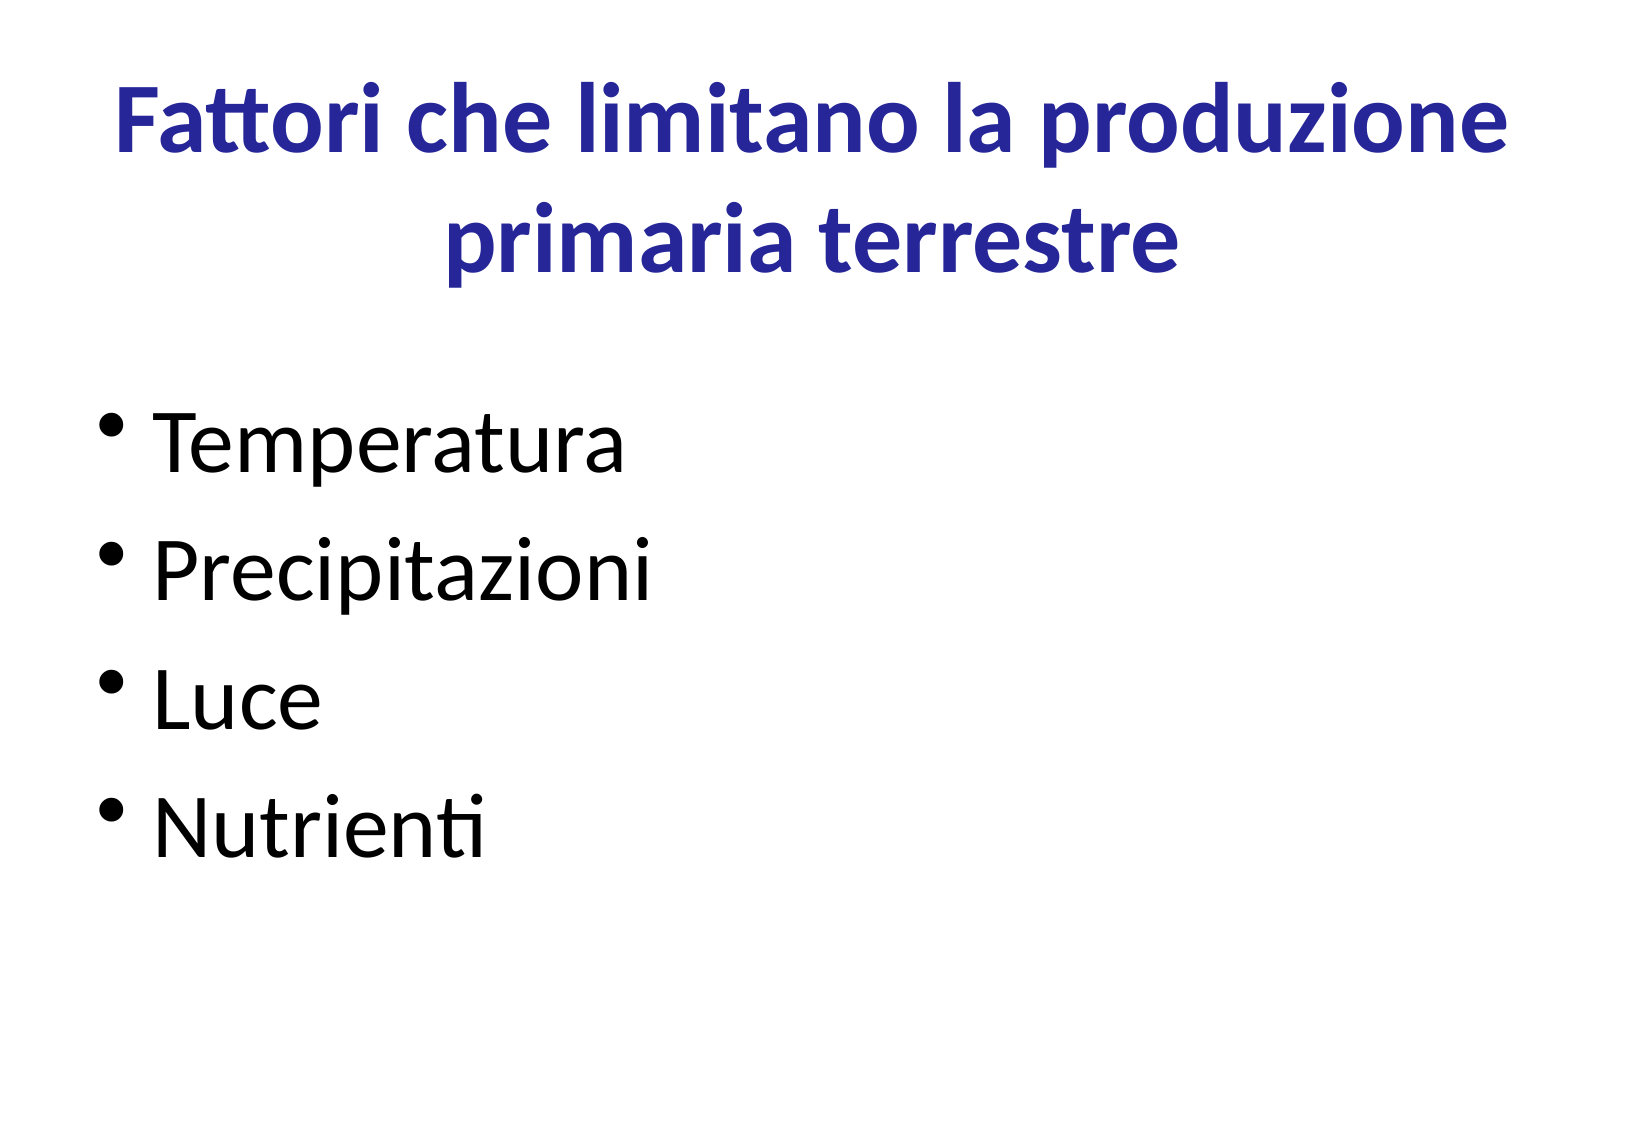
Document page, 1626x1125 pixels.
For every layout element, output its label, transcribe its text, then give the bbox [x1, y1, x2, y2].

title Fattori che limitano la produzione primaria terrestre [9, 54, 1616, 291]
list Temperatura Precipitazioni Luce Nutrienti [81, 373, 1544, 1075]
